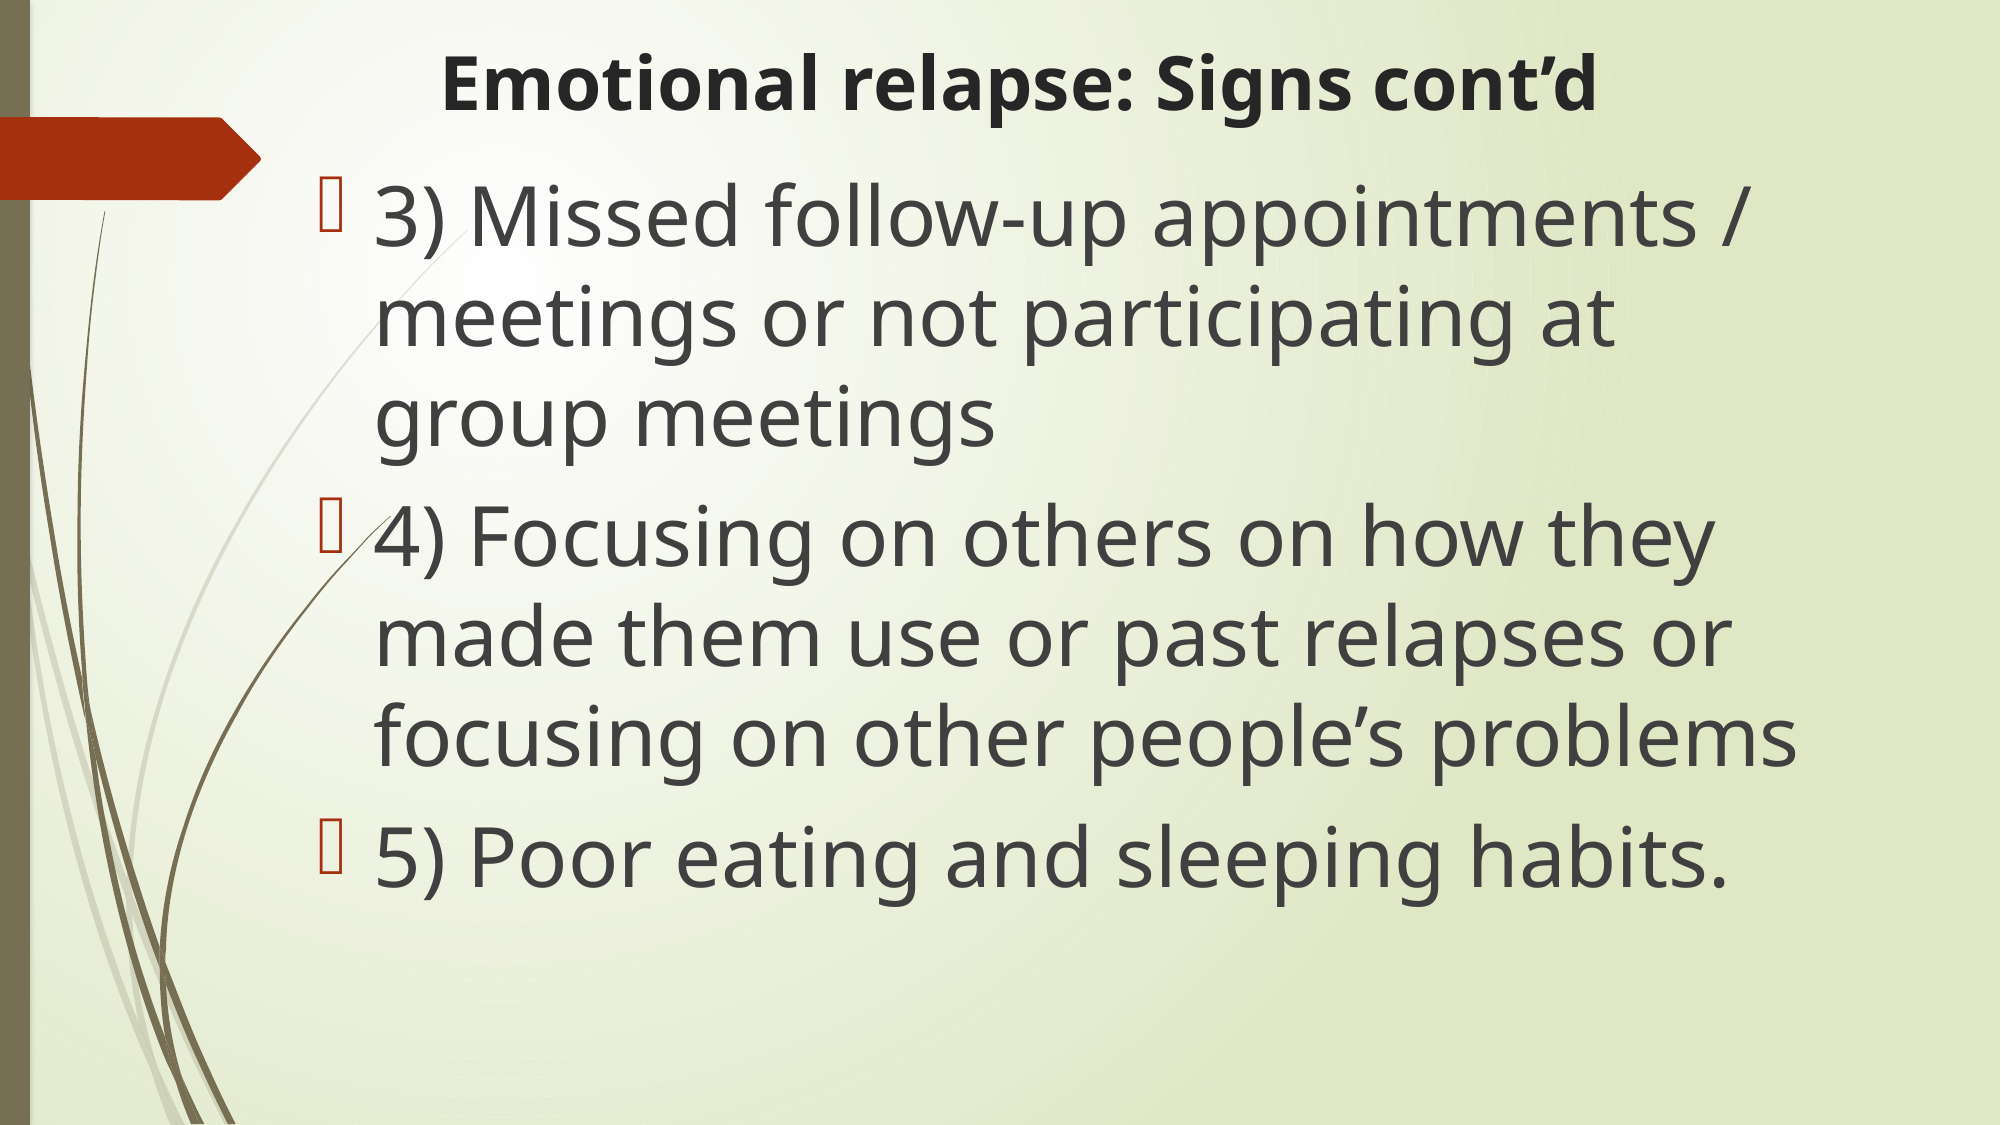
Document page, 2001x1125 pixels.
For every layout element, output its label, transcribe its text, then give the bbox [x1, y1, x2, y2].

title Emotional relapse: Signs cont’d [424, 27, 1887, 155]
list 3) Missed follow-up appointments / meetings or not participating at group meetings 4) Focusing on others on how they made them use or past relapses or focusing on other people’s problems 5) Poor eating and sleeping habits. [302, 155, 1888, 970]
